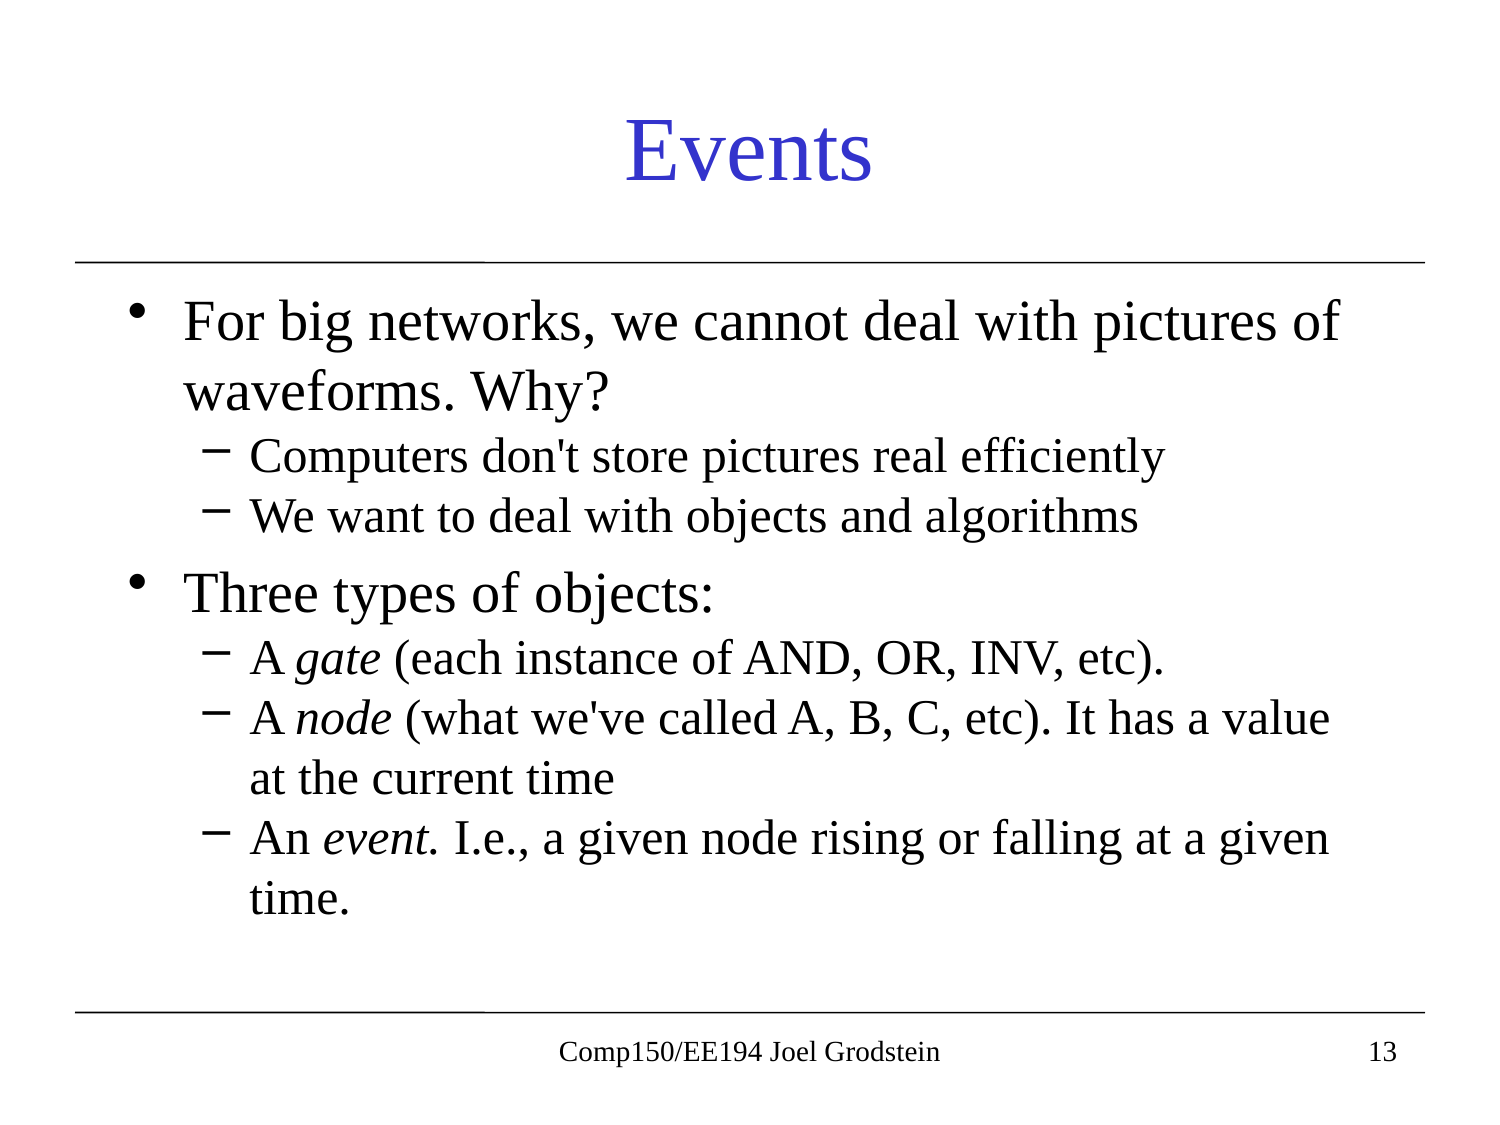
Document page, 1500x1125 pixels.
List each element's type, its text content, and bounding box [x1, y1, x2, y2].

list For big networks, we cannot deal with pictures of waveforms. Why? Computers don't store pictures real efficiently We want to deal with objects and algorithms Three types of objects: A gate (each instance of AND, OR, INV, etc). A node (what we've called A, B, C, etc). It has a value at the current time An event. I.e., a given node rising or falling at a given time. [112, 275, 1388, 1000]
title Events [112, 50, 1388, 238]
footer Comp150/EE194 Joel Grodstein [512, 1024, 988, 1101]
